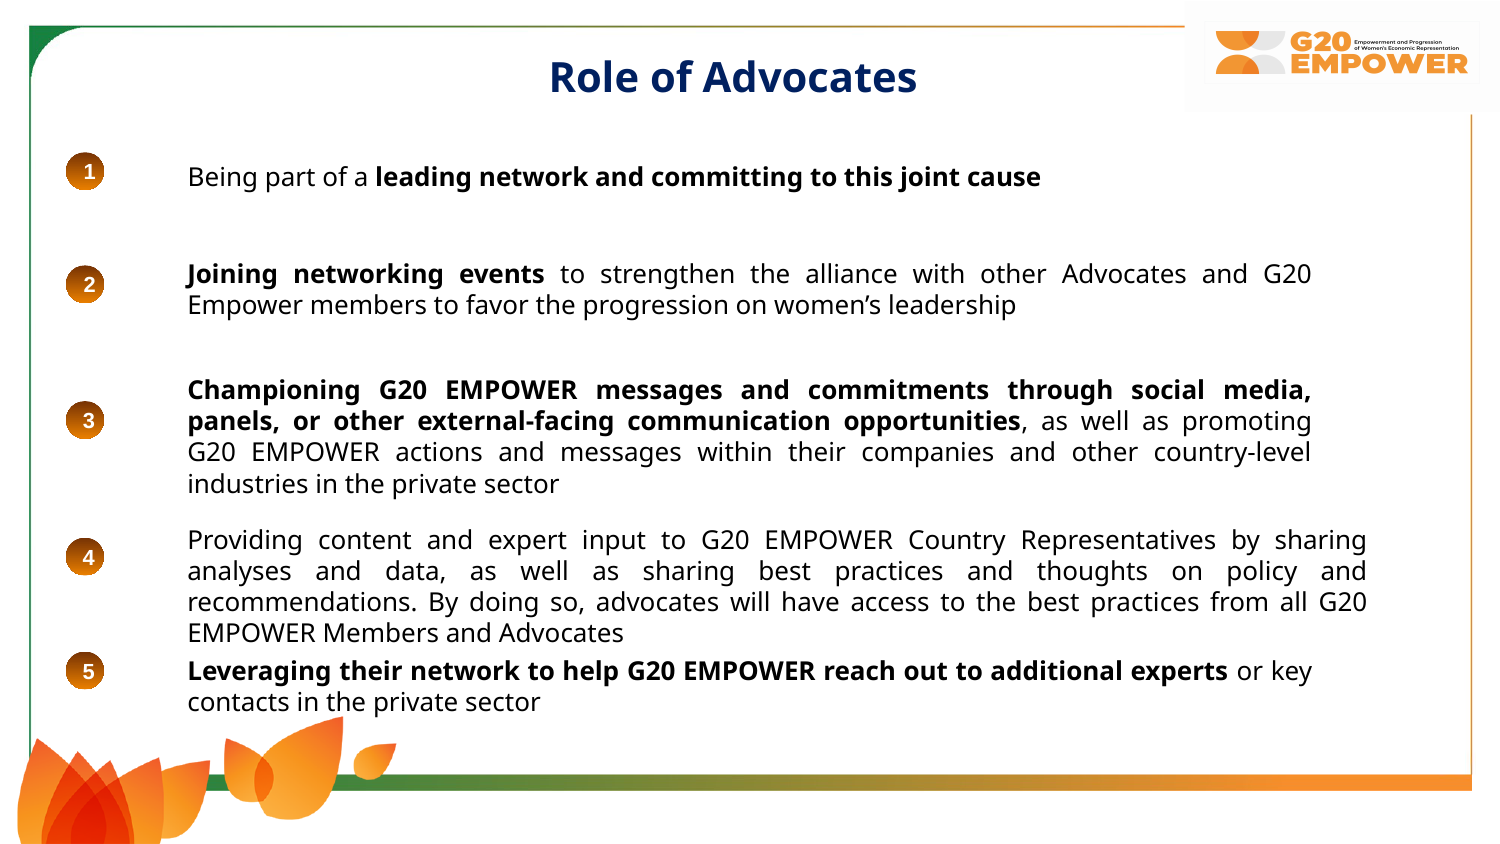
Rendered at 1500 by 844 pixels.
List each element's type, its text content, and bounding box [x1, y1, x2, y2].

text_box Joining networking events to strengthen the alliance with other Advocates and G20 Empower members to favor the progression on women’s leadership [176, 245, 1324, 331]
text_box 1 [64, 150, 107, 193]
title Role of Advocates [123, 44, 1343, 157]
text_box Being part of a leading network and committing to this joint cause [176, 148, 1324, 203]
picture [0, 0, 1500, 844]
text_box 4 [63, 535, 106, 578]
text_box 3 [64, 399, 107, 441]
text_box 5 [63, 649, 106, 692]
text_box 2 [64, 263, 107, 306]
text_box Providing content and expert input to G20 EMPOWER Country Representatives by sharing analyses and data, as well as sharing best practices and thoughts on policy and recommendations. By doing so, advocates will have access to the best practices from all G20 EMPOWER Members and Advocates [176, 511, 1380, 660]
text_box Championing G20 EMPOWER messages and commitments through social media, panels, or other external-facing communication opportunities, as well as promoting G20 EMPOWER actions and messages within their companies and other country-level industries in the private sector [176, 362, 1324, 510]
text_box Leveraging their network to help G20 EMPOWER reach out to additional experts or key contacts in the private sector [176, 643, 1324, 729]
